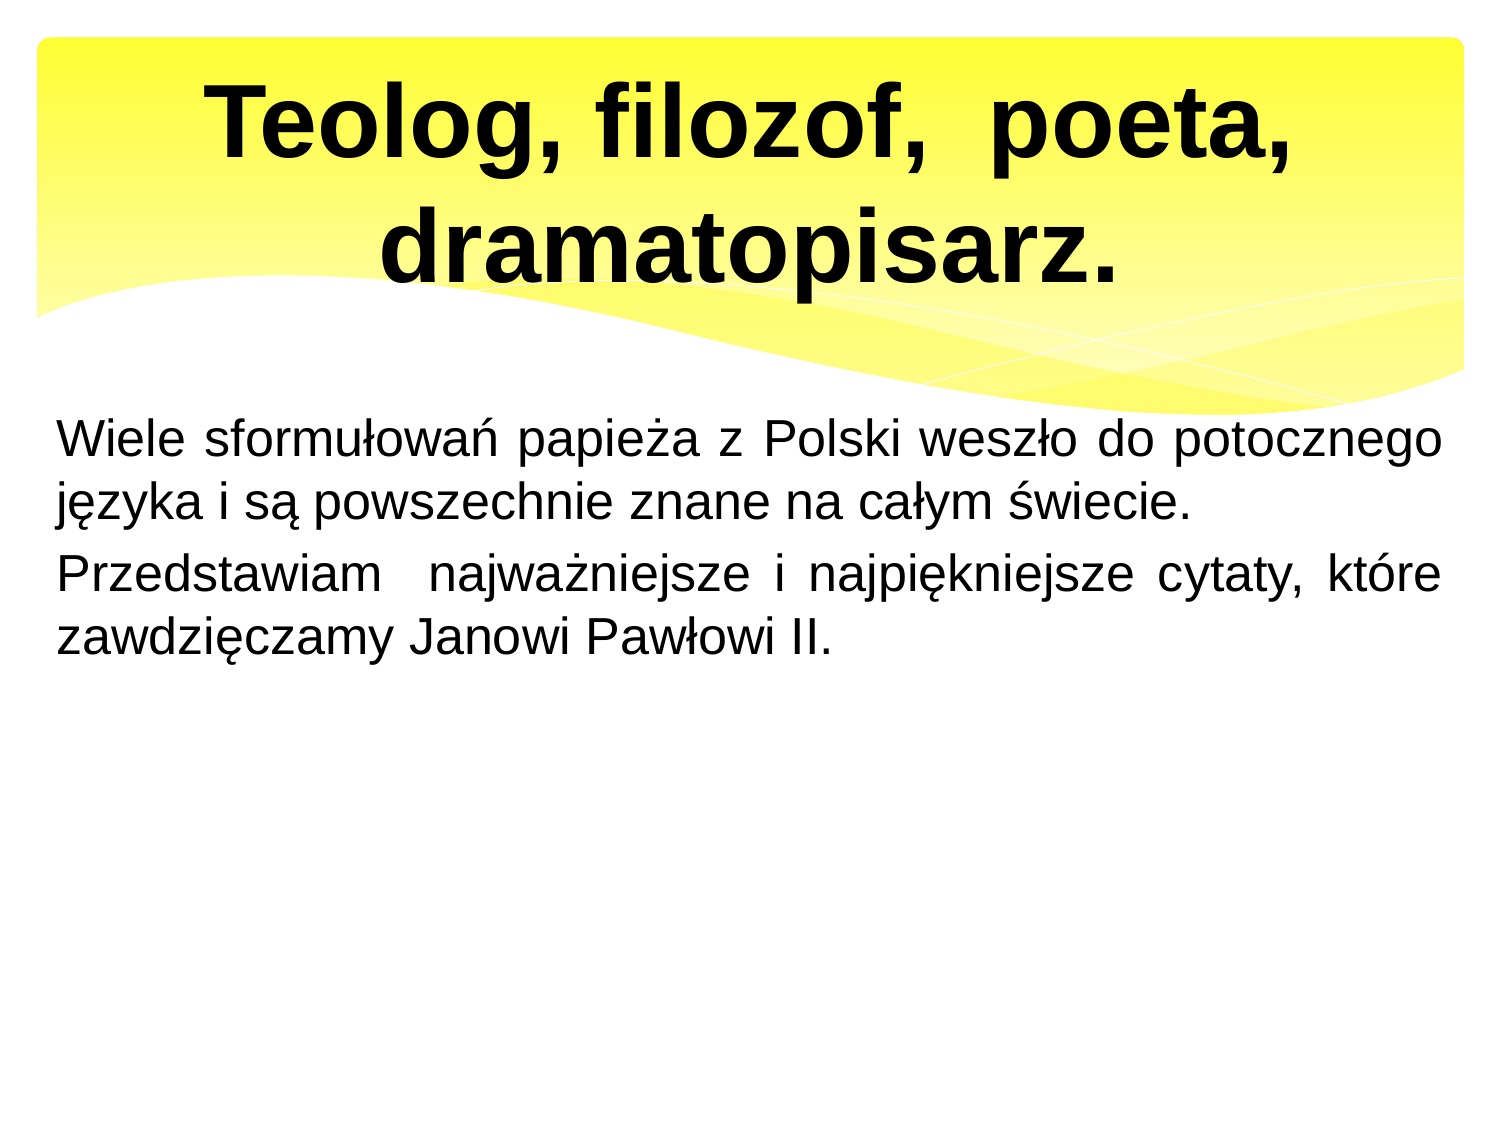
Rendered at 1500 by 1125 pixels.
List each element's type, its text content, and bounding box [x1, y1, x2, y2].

list Wiele sformułowań papieża z Polski weszło do potocznego języka i są powszechnie znane na całym świecie. Przedstawiam najważniejsze i najpiękniejsze cytaty, które zawdzięczamy Janowi Pawłowi II. [41, 397, 1459, 1125]
title Teolog, filozof, poeta, dramatopisarz. [41, 42, 1459, 315]
